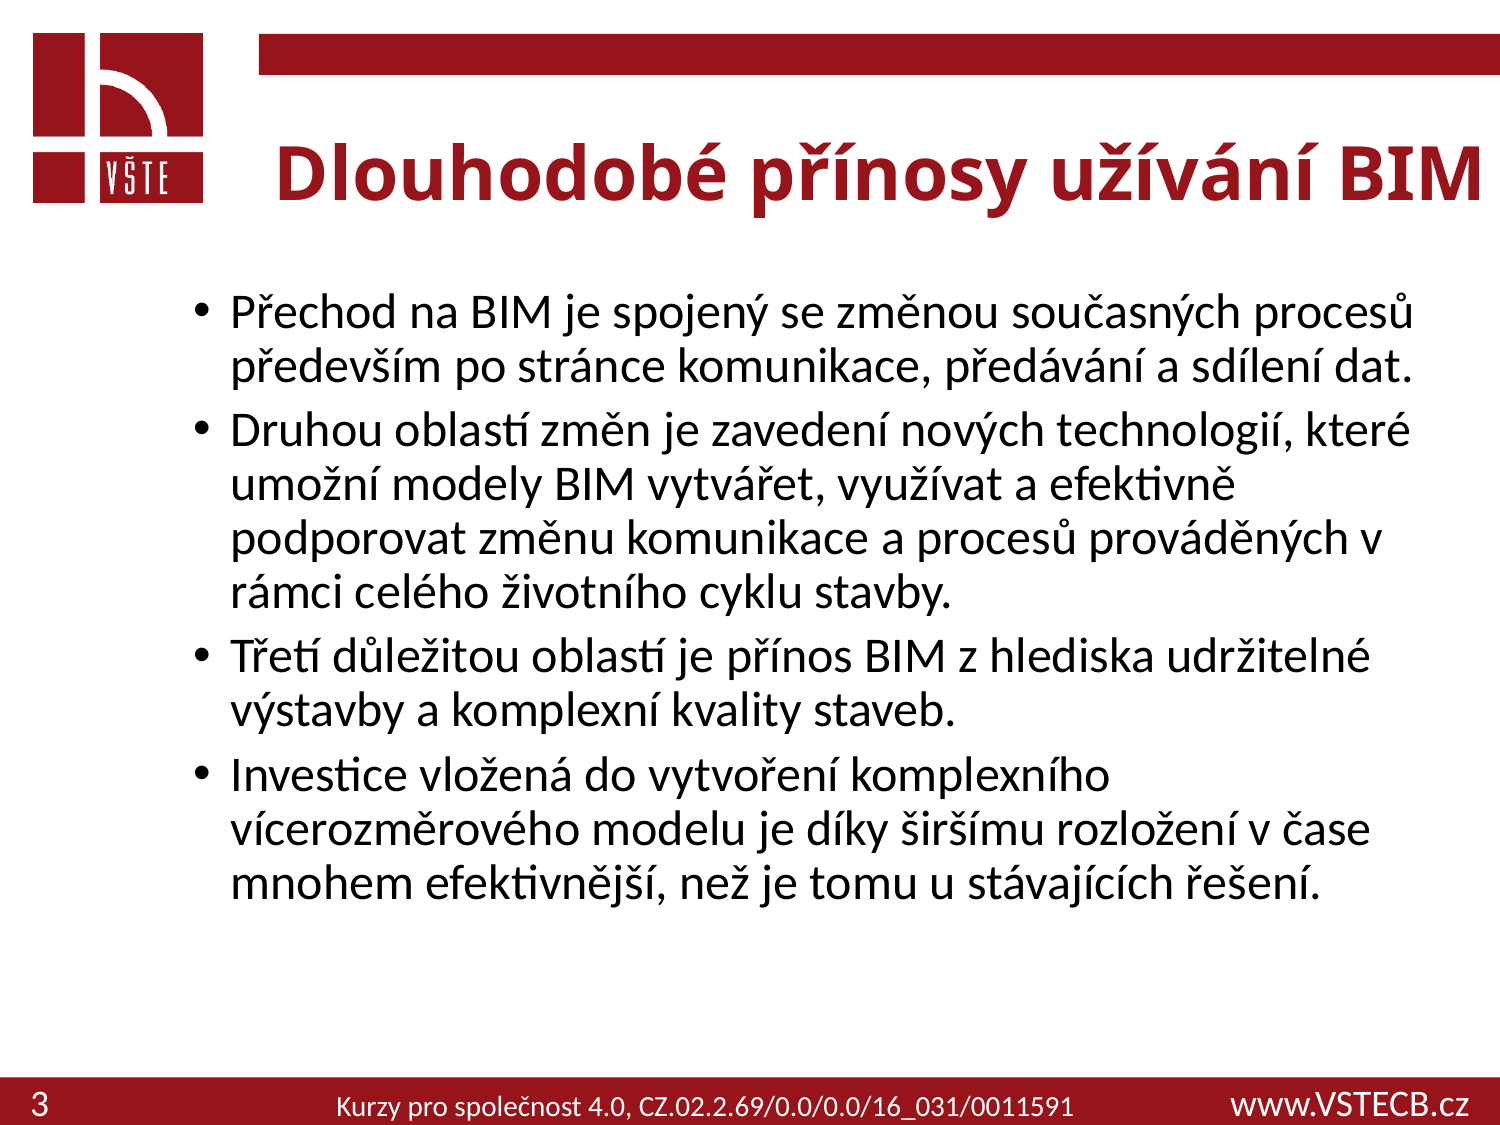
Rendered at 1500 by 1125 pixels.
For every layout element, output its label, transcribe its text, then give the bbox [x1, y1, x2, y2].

picture [33, 33, 203, 203]
title Dlouhodobé přínosy užívání BIM [258, 76, 1500, 278]
text_box 3 Kurzy pro společnost 4.0, CZ.02.2.69/0.0/0.0/16_031/0011591 www.VSTECB.cz [0, 1076, 1500, 1125]
list Přechod na BIM je spojený se změnou současných procesů především po stránce komunikace, předávání a sdílení dat. Druhou oblastí změn je zavedení nových technologií, které umožní modely BIM vytvářet, využívat a efektivně podporovat změnu komunikace a procesů prováděných v rámci celého životního cyklu stavby. Třetí důležitou oblastí je přínos BIM z hlediska udržitelné výstavby a komplexní kvality staveb. Investice vložená do vytvoření komplexního vícerozměrového modelu je díky širšímu rozložení v čase mnohem efektivnější, než je tomu u stávajících řešení. [103, 277, 1448, 1056]
text_box [258, 33, 1500, 76]
